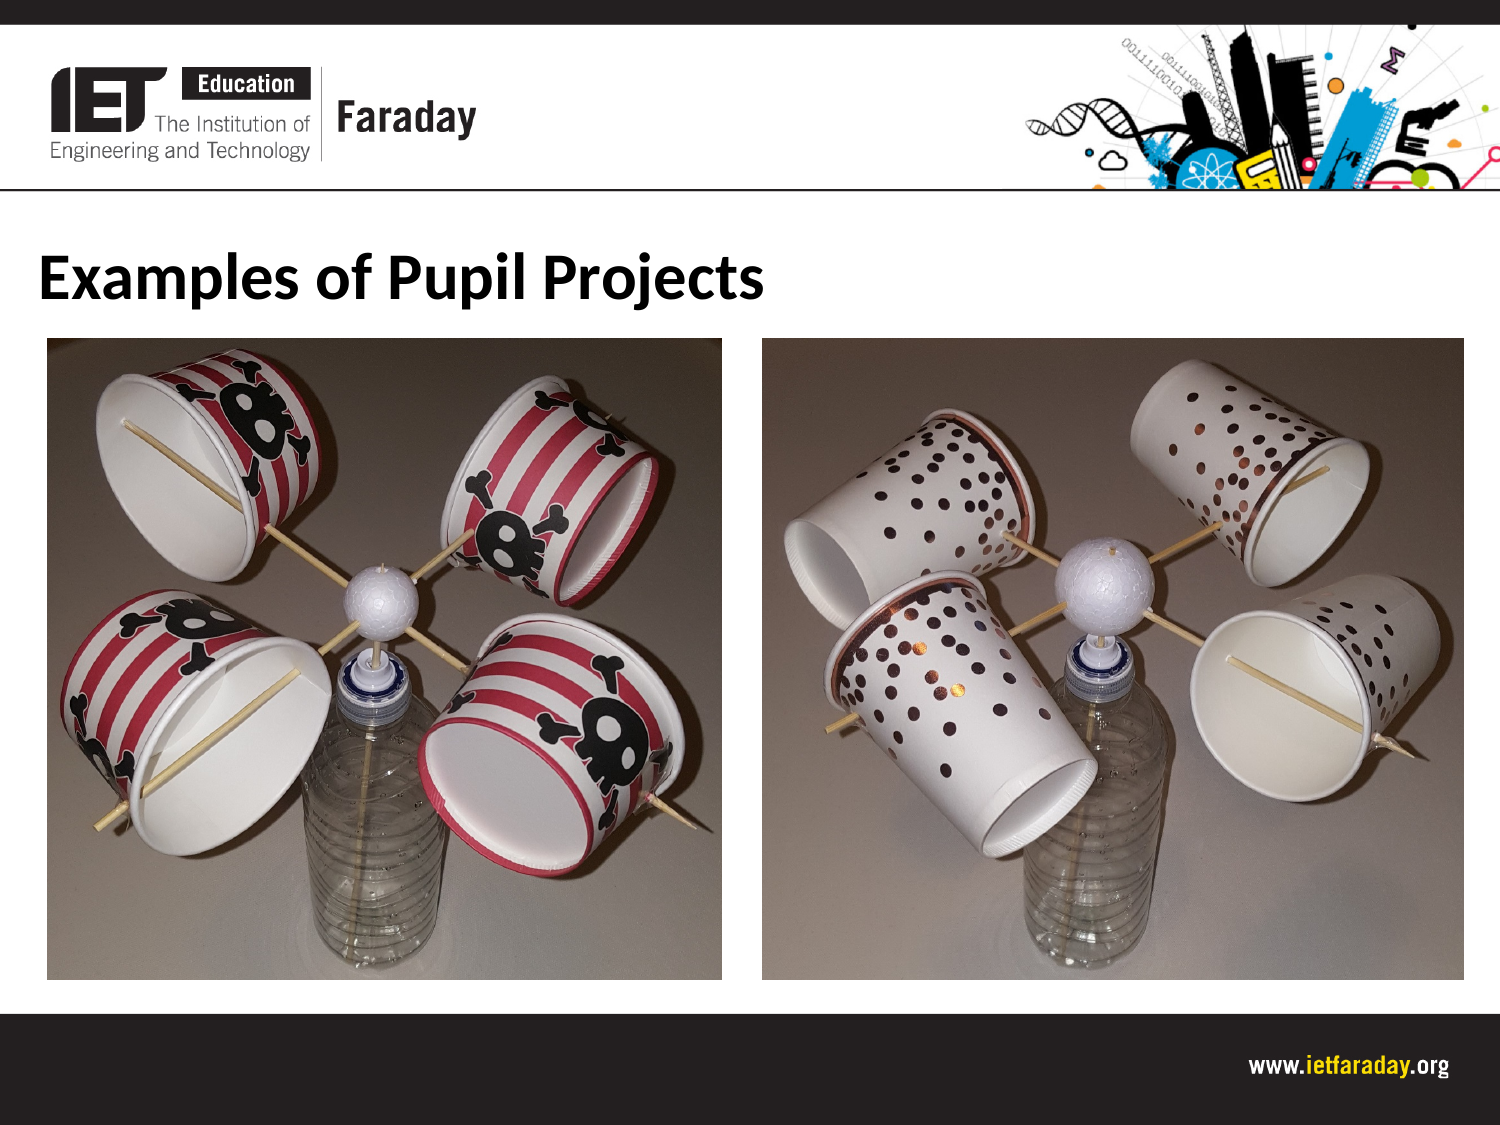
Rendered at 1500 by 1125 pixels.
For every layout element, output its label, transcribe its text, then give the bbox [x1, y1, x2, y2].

picture [0, 0, 1500, 1125]
text_box Examples of Pupil Projects [24, 225, 1288, 321]
